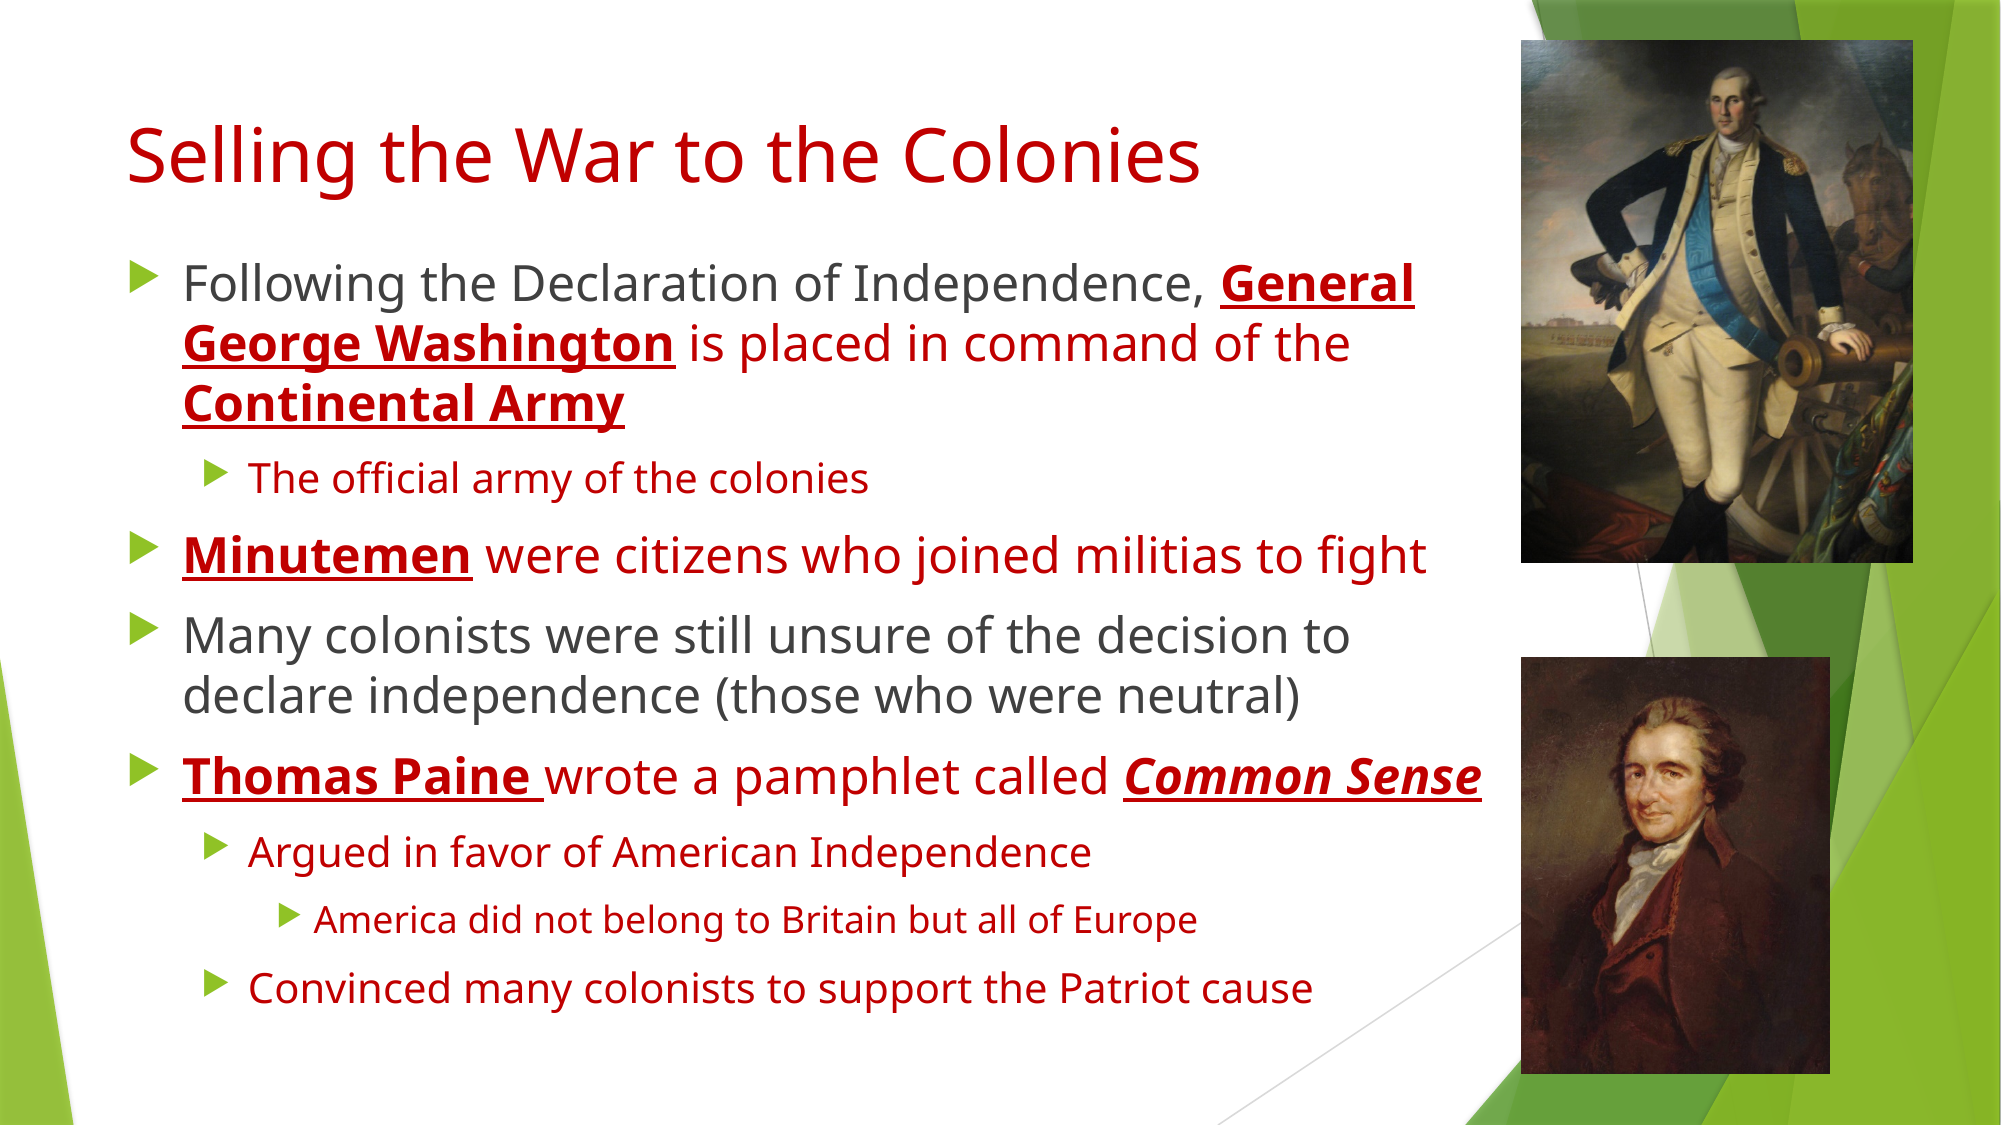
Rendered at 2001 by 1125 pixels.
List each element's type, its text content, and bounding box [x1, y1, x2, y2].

picture [1520, 39, 1913, 563]
list Following the Declaration of Independence, General George Washington is placed in command of the Continental Army The official army of the colonies Minutemen were citizens who joined militias to fight Many colonists were still unsure of the decision to declare independence (those who were neutral) Thomas Paine wrote a pamphlet called Common Sense Argued in favor of American Independence America did not belong to Britain but all of Europe Convinced many colonists to support the Patriot cause [111, 243, 1522, 881]
title Selling the War to the Colonies [111, 99, 1515, 243]
picture [1520, 657, 1831, 1075]
